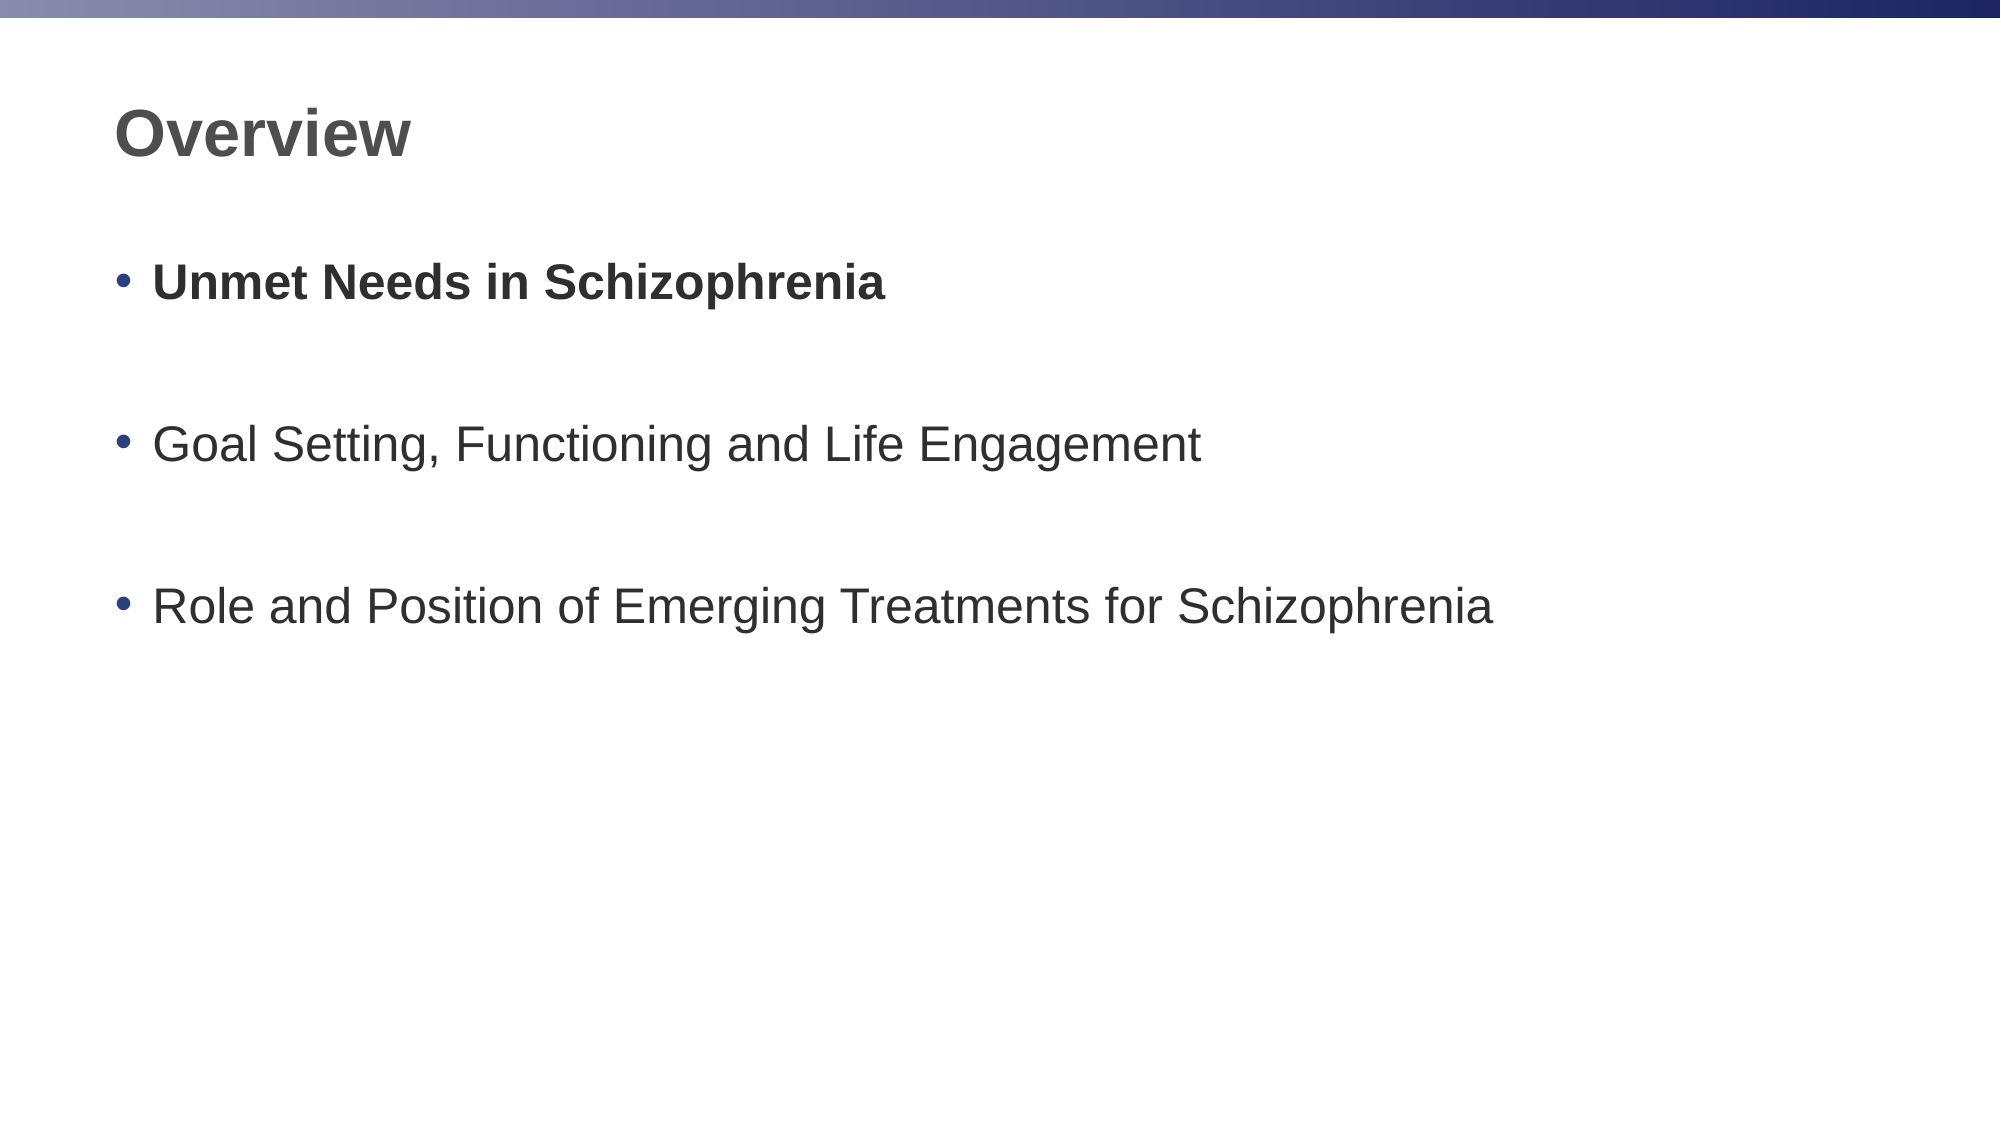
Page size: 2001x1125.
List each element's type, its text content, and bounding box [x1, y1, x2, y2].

list Unmet Needs in Schizophrenia Goal Setting, Functioning and Life Engagement Role and Position of Emerging Treatments for Schizophrenia [99, 242, 1863, 1018]
title Overview [99, 32, 1863, 228]
